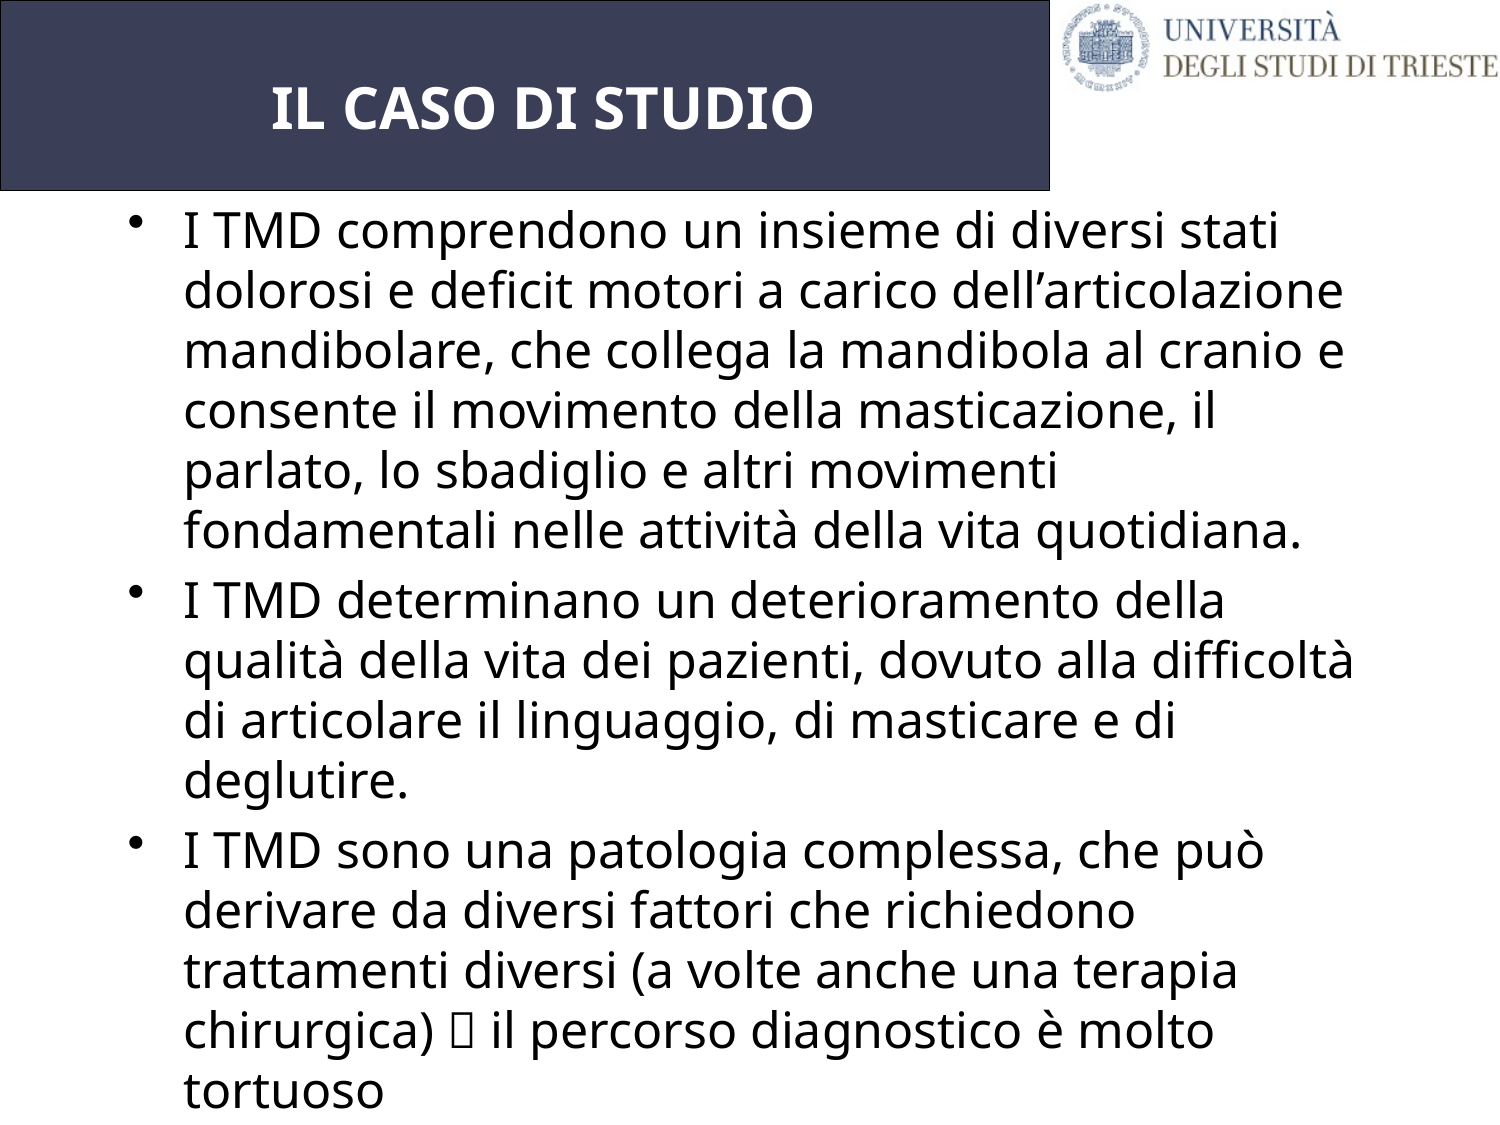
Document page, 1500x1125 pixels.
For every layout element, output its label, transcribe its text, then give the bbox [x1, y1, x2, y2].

picture [1059, 0, 1500, 96]
list I TMD comprendono un insieme di diversi stati dolorosi e deficit motori a carico dell’articolazione mandibolare, che collega la mandibola al cranio e consente il movimento della masticazione, il parlato, lo sbadiglio e altri movimenti fondamentali nelle attività della vita quotidiana. I TMD determinano un deterioramento della qualità della vita dei pazienti, dovuto alla difficoltà di articolare il linguaggio, di masticare e di deglutire. I TMD sono una patologia complessa, che può derivare da diversi fattori che richiedono trattamenti diversi (a volte anche una terapia chirurgica)  il percorso diagnostico è molto tortuoso [112, 190, 1388, 1018]
title IL CASO DI STUDIO [37, 41, 1050, 172]
